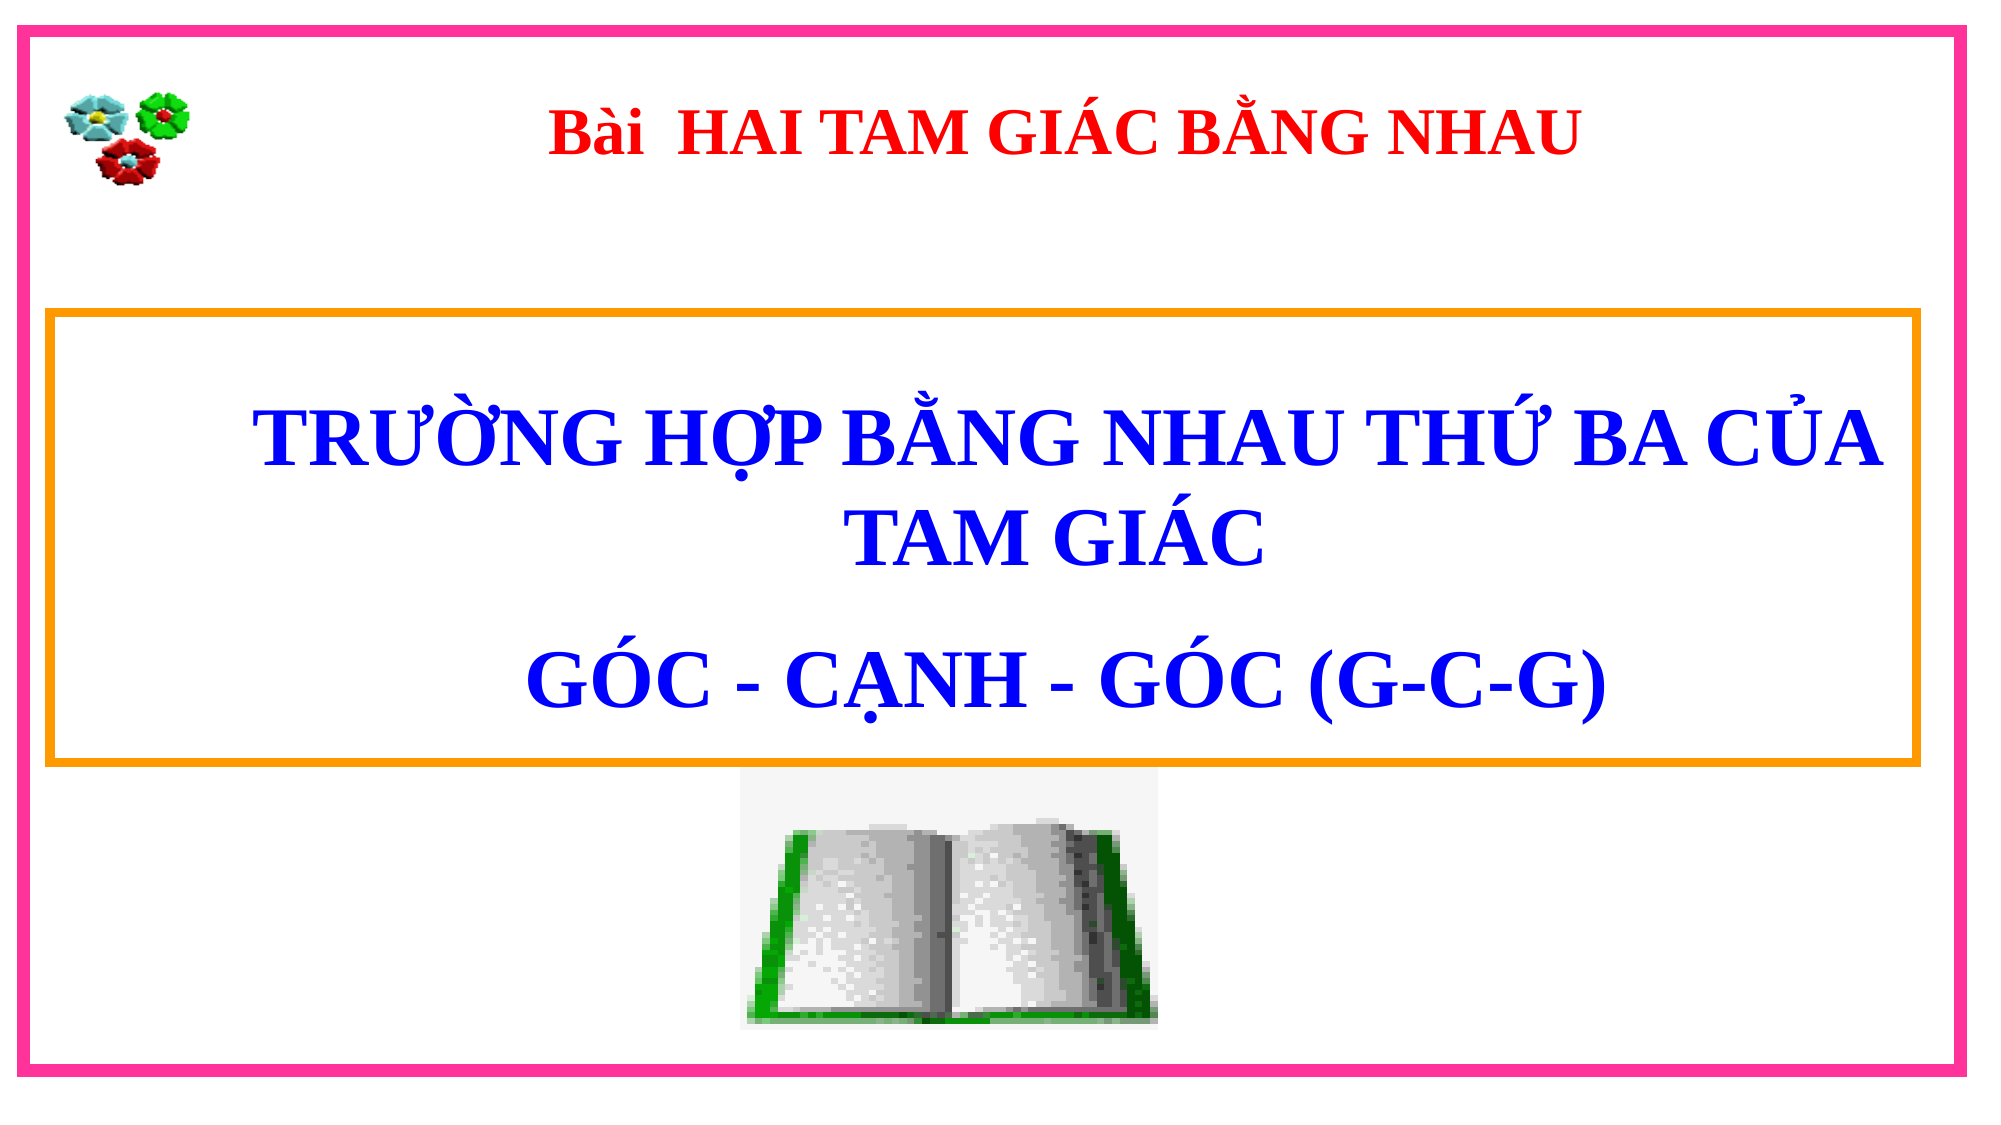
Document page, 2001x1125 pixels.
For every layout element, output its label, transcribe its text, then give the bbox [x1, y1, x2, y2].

picture [740, 756, 1158, 1030]
picture [54, 80, 206, 197]
text_box [23, 31, 1961, 1071]
text_box Bài HAI TAM GIÁC BẰNG NHAU [233, 80, 1900, 176]
